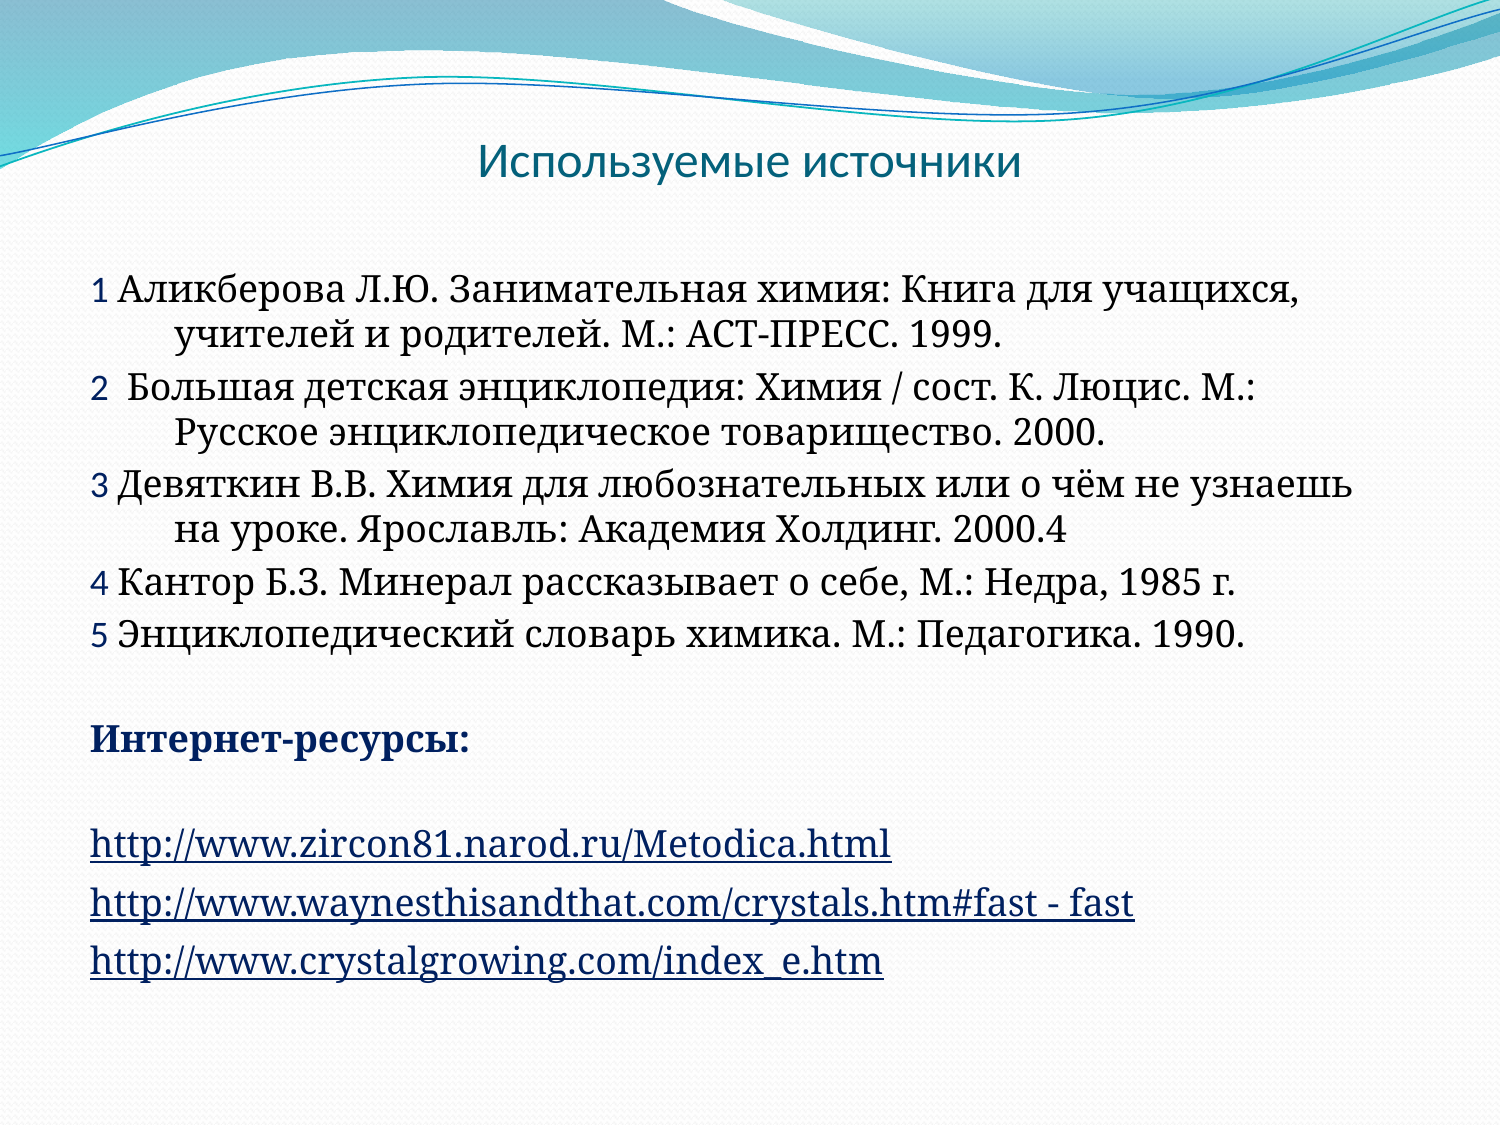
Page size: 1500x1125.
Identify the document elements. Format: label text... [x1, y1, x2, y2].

list 1 Аликберова Л.Ю. Занимательная химия: Книга для учащихся, учителей и родителей. М.: АСТ-ПРЕСС. 1999. 2 Большая детская энциклопедия: Химия / сост. К. Люцис. М.: Русское энциклопедическое товарищество. 2000. 3 Девяткин В.В. Химия для любознательных или о чём не узнаешь на уроке. Ярославль: Академия Холдинг. 2000.4 4 Кантор Б.З. Минерал рассказывает о себе, М.: Недра, 1985 г. 5 Энциклопедический словарь химика. М.: Педагогика. 1990. Интернет-ресурсы: http://www.zircon81.narod.ru/Metodica.html http://www.waynesthisandthat.com/crystals.htm#fast - fast http://www.crystalgrowing.com/index_e.htm [75, 257, 1425, 1038]
title Используемые источники [75, 115, 1425, 188]
